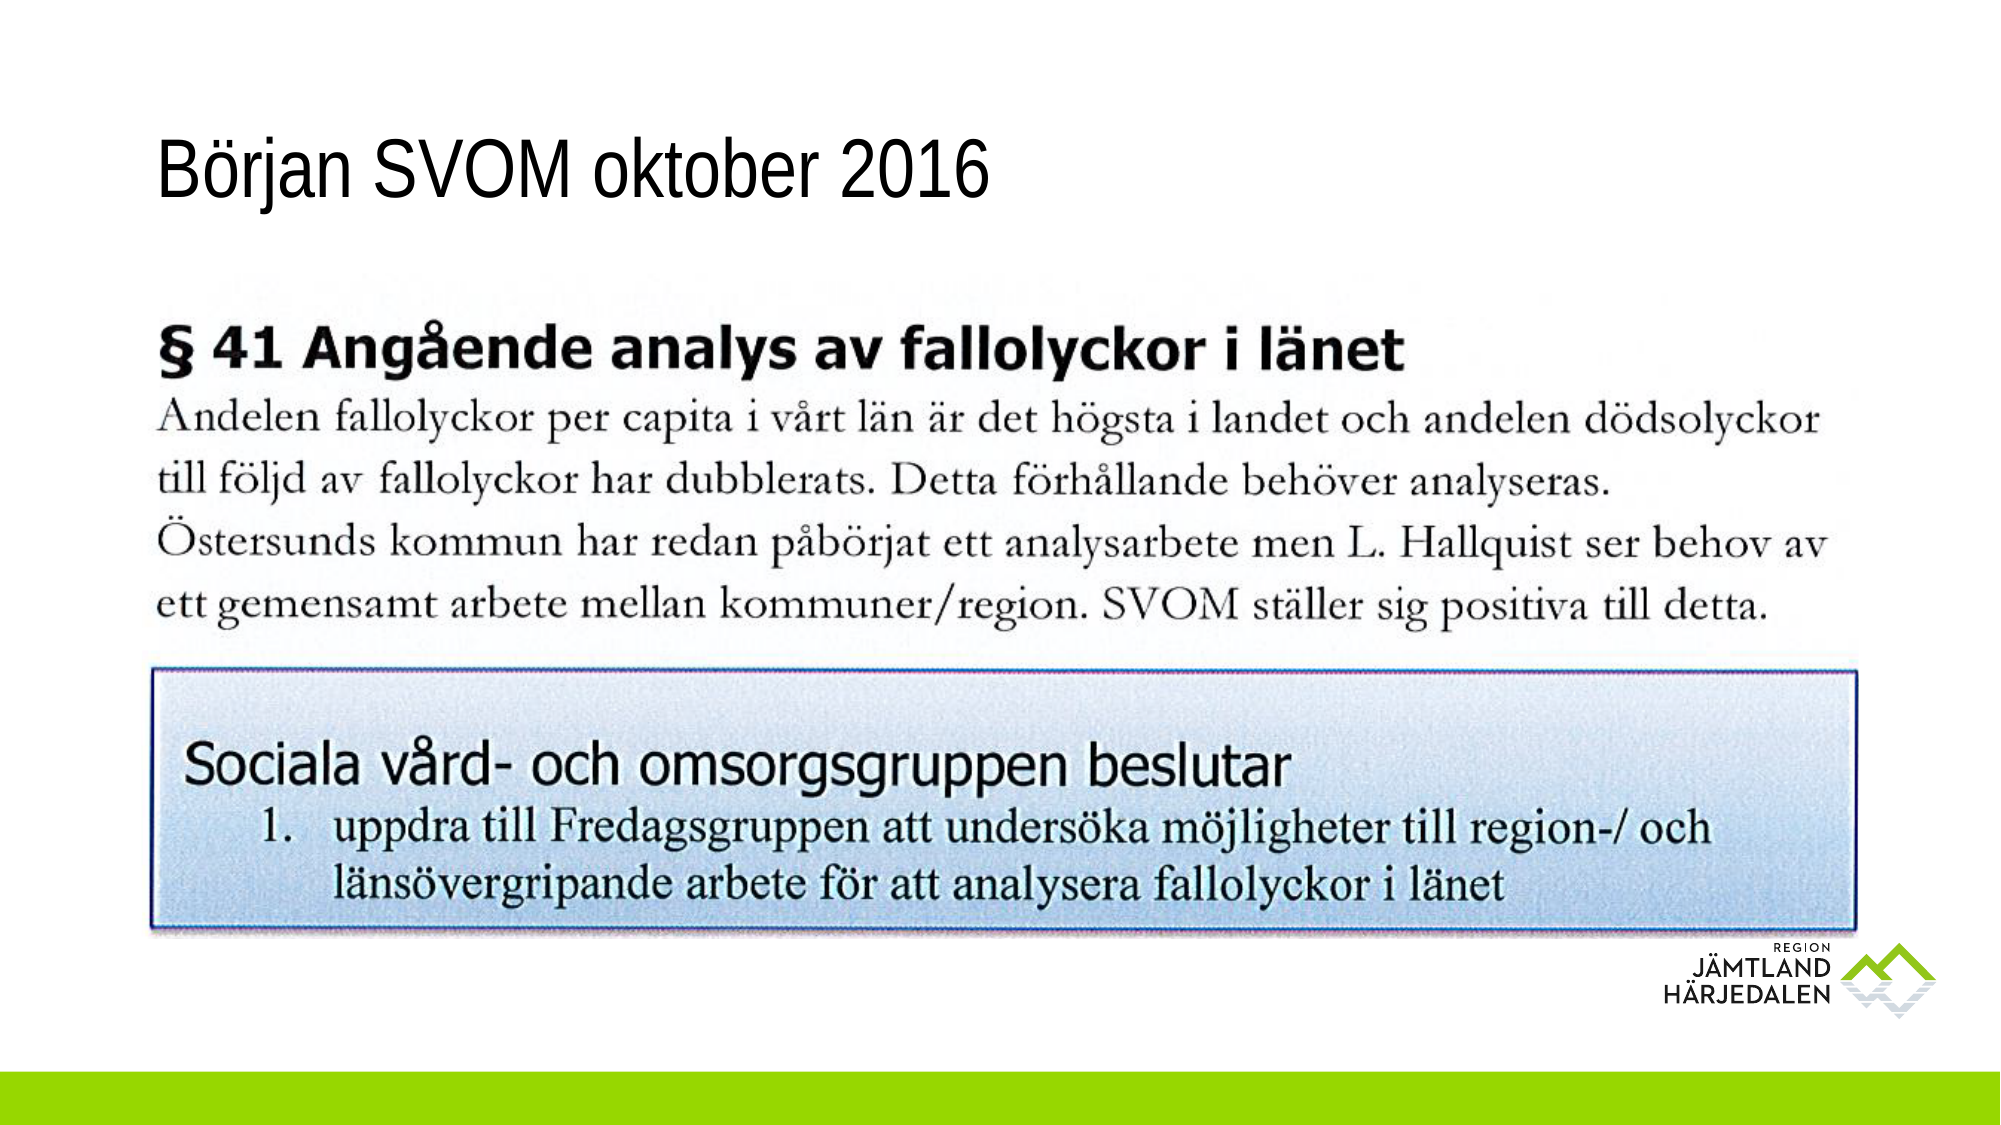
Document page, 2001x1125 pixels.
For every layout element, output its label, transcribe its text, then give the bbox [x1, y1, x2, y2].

title Början SVOM oktober 2016 [141, 118, 1859, 225]
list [141, 273, 1859, 939]
